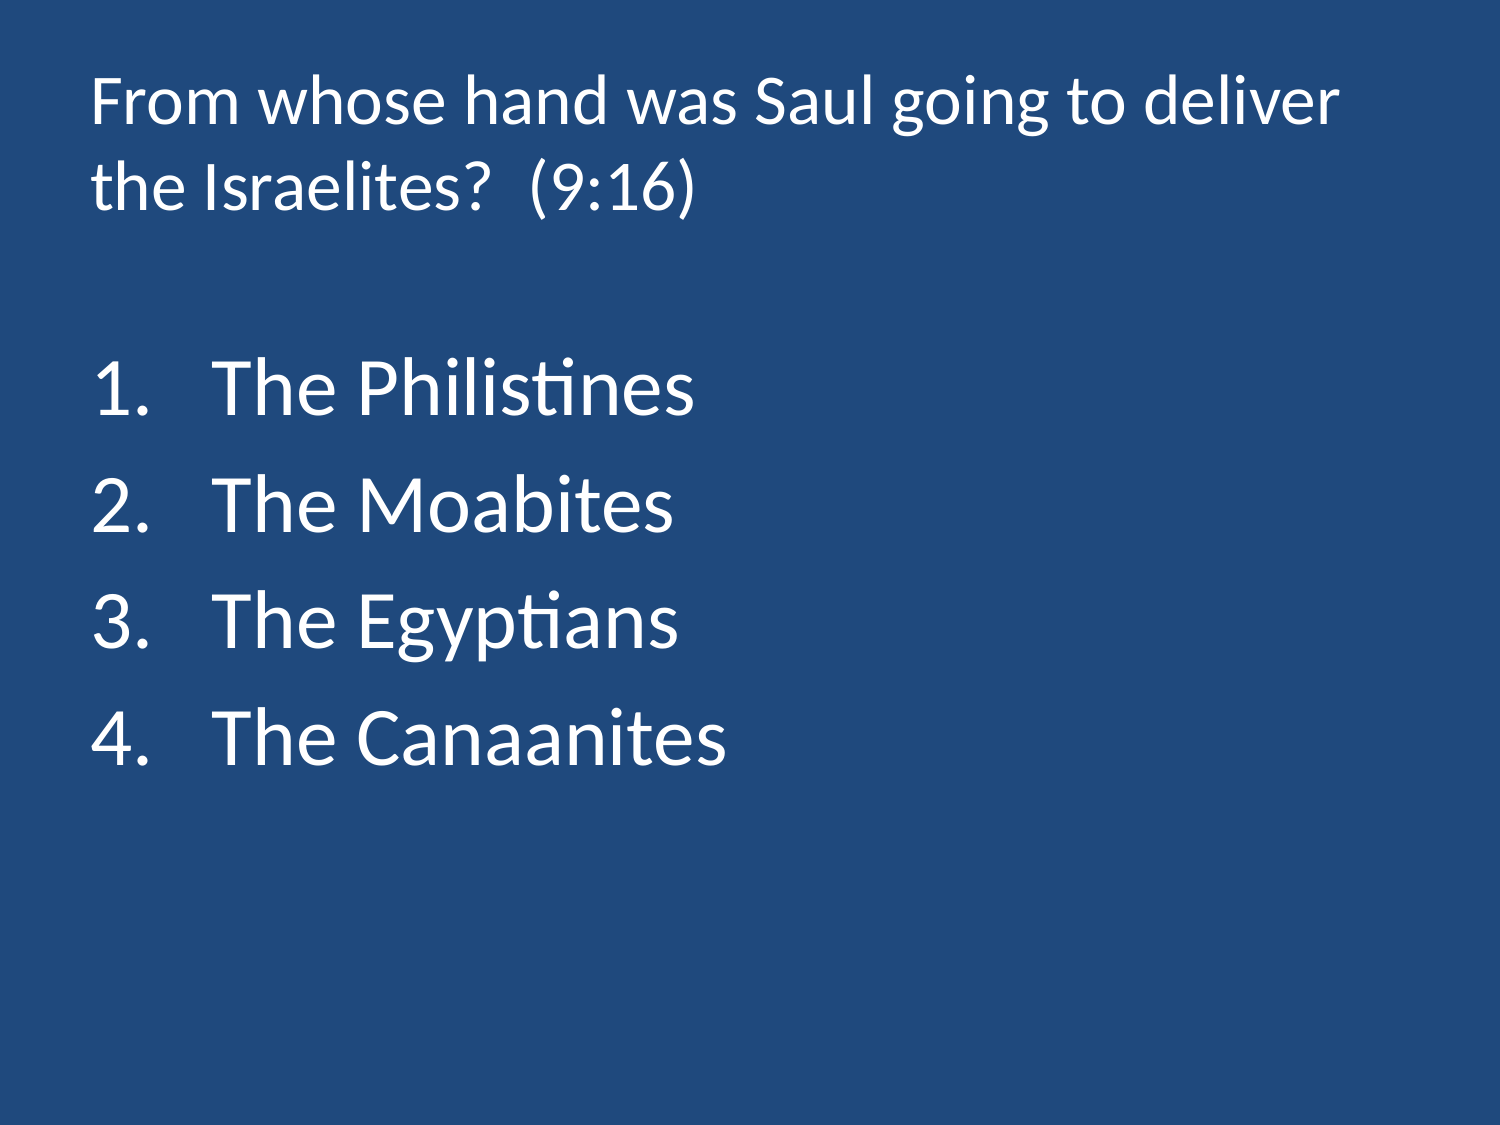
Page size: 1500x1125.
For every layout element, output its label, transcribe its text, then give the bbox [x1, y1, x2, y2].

title From whose hand was Saul going to deliver the Israelites? (9:16) [75, 45, 1425, 233]
list The Philistines The Moabites The Egyptians The Canaanites [75, 324, 1425, 1005]
